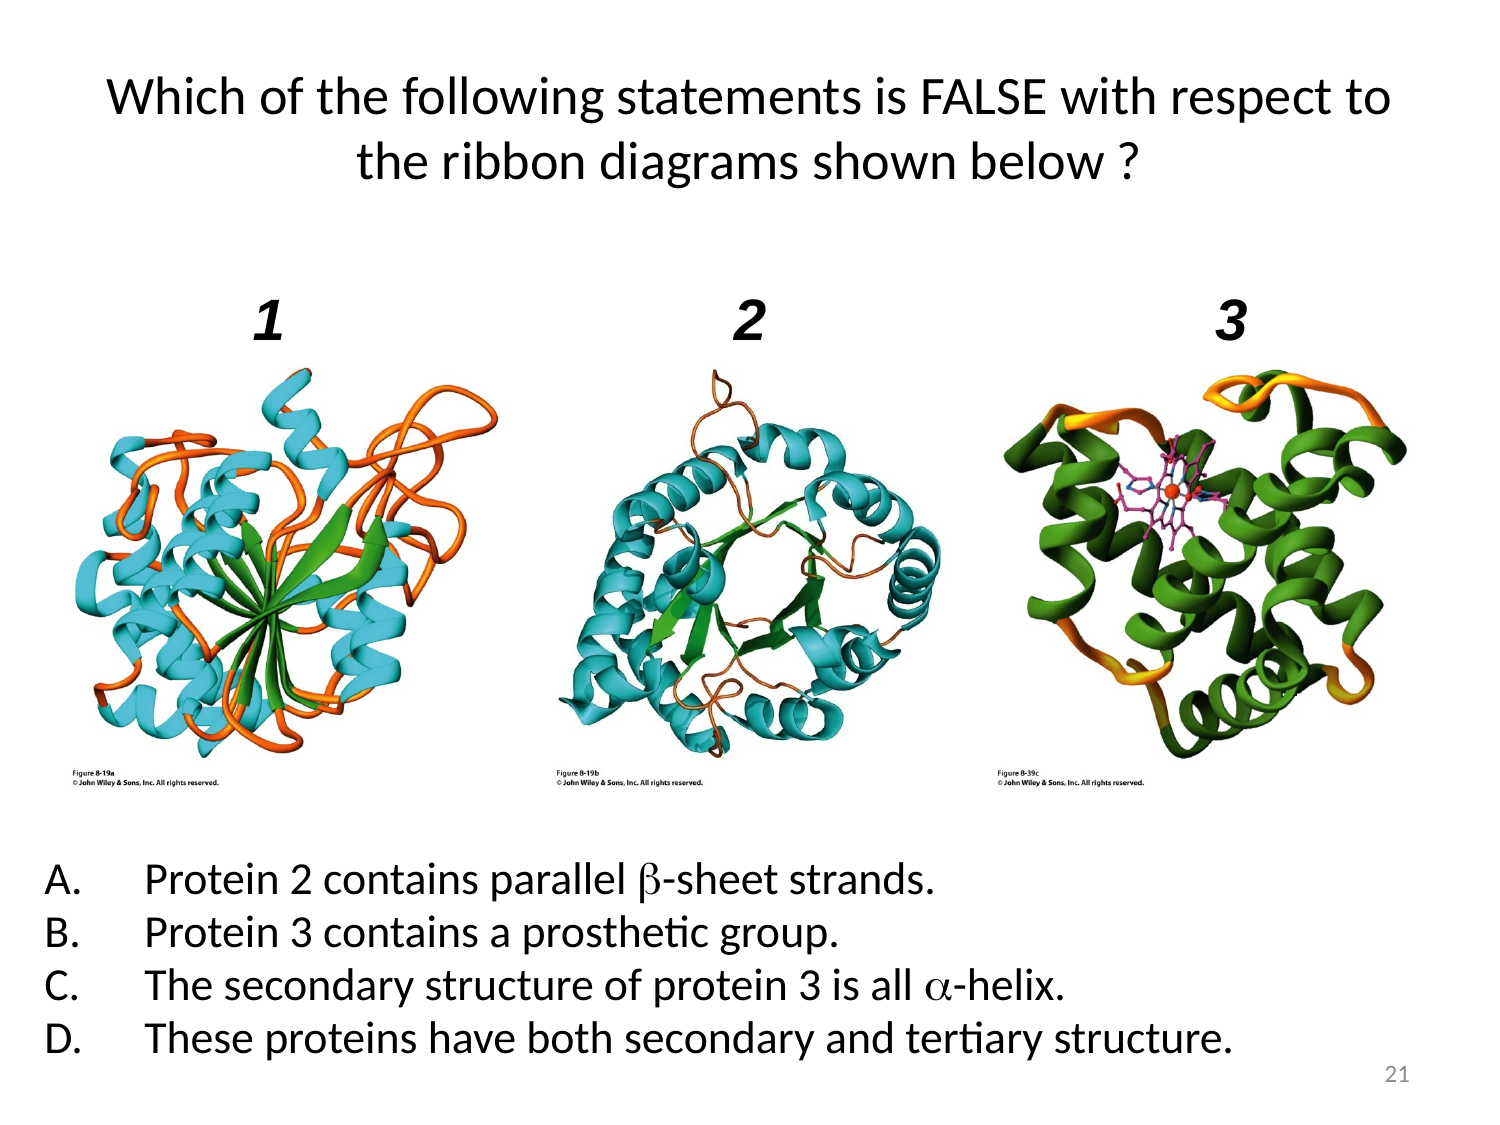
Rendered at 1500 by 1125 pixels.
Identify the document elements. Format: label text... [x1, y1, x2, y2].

picture [553, 363, 945, 788]
text_box 2 [719, 275, 782, 360]
text_box 3 [1200, 275, 1263, 360]
text_box 1 [237, 275, 301, 360]
picture [68, 363, 505, 788]
title Which of the following statements is FALSE with respect to the ribbon diagrams shown below ? [81, 12, 1419, 238]
picture [993, 363, 1413, 788]
text_box Protein 2 contains parallel b-sheet strands. Protein 3 contains a prosthetic group. The secondary structure of protein 3 is all a-helix. These proteins have both secondary and tertiary structure. [29, 851, 1459, 1100]
